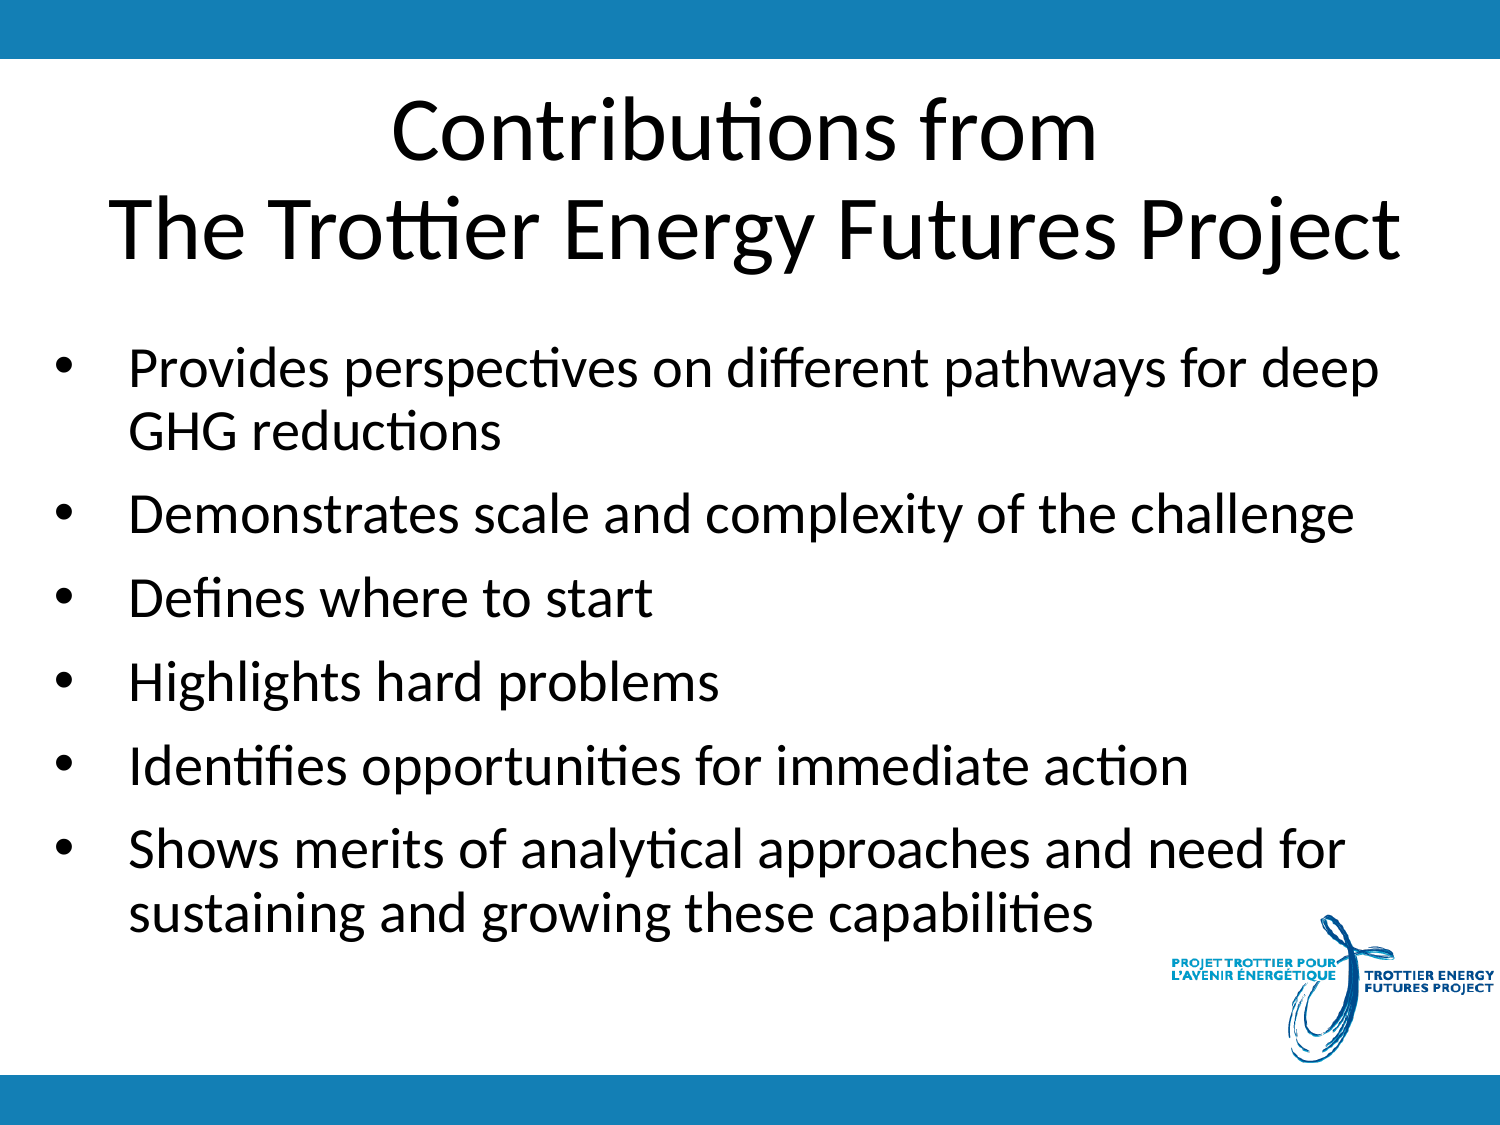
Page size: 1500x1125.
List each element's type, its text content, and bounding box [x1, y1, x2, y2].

title Contributions from The Trottier Energy Futures Project [50, 73, 1463, 287]
picture [0, 1075, 1500, 1125]
picture [1172, 914, 1494, 1063]
subtitle Provides perspectives on different pathways for deep GHG reductions Demonstrates scale and complexity of the challenge Defines where to start Highlights hard problems Identifies opportunities for immediate action Shows merits of analytical approaches and need for sustaining and growing these capabilities [38, 329, 1463, 1022]
picture [0, 0, 1500, 59]
